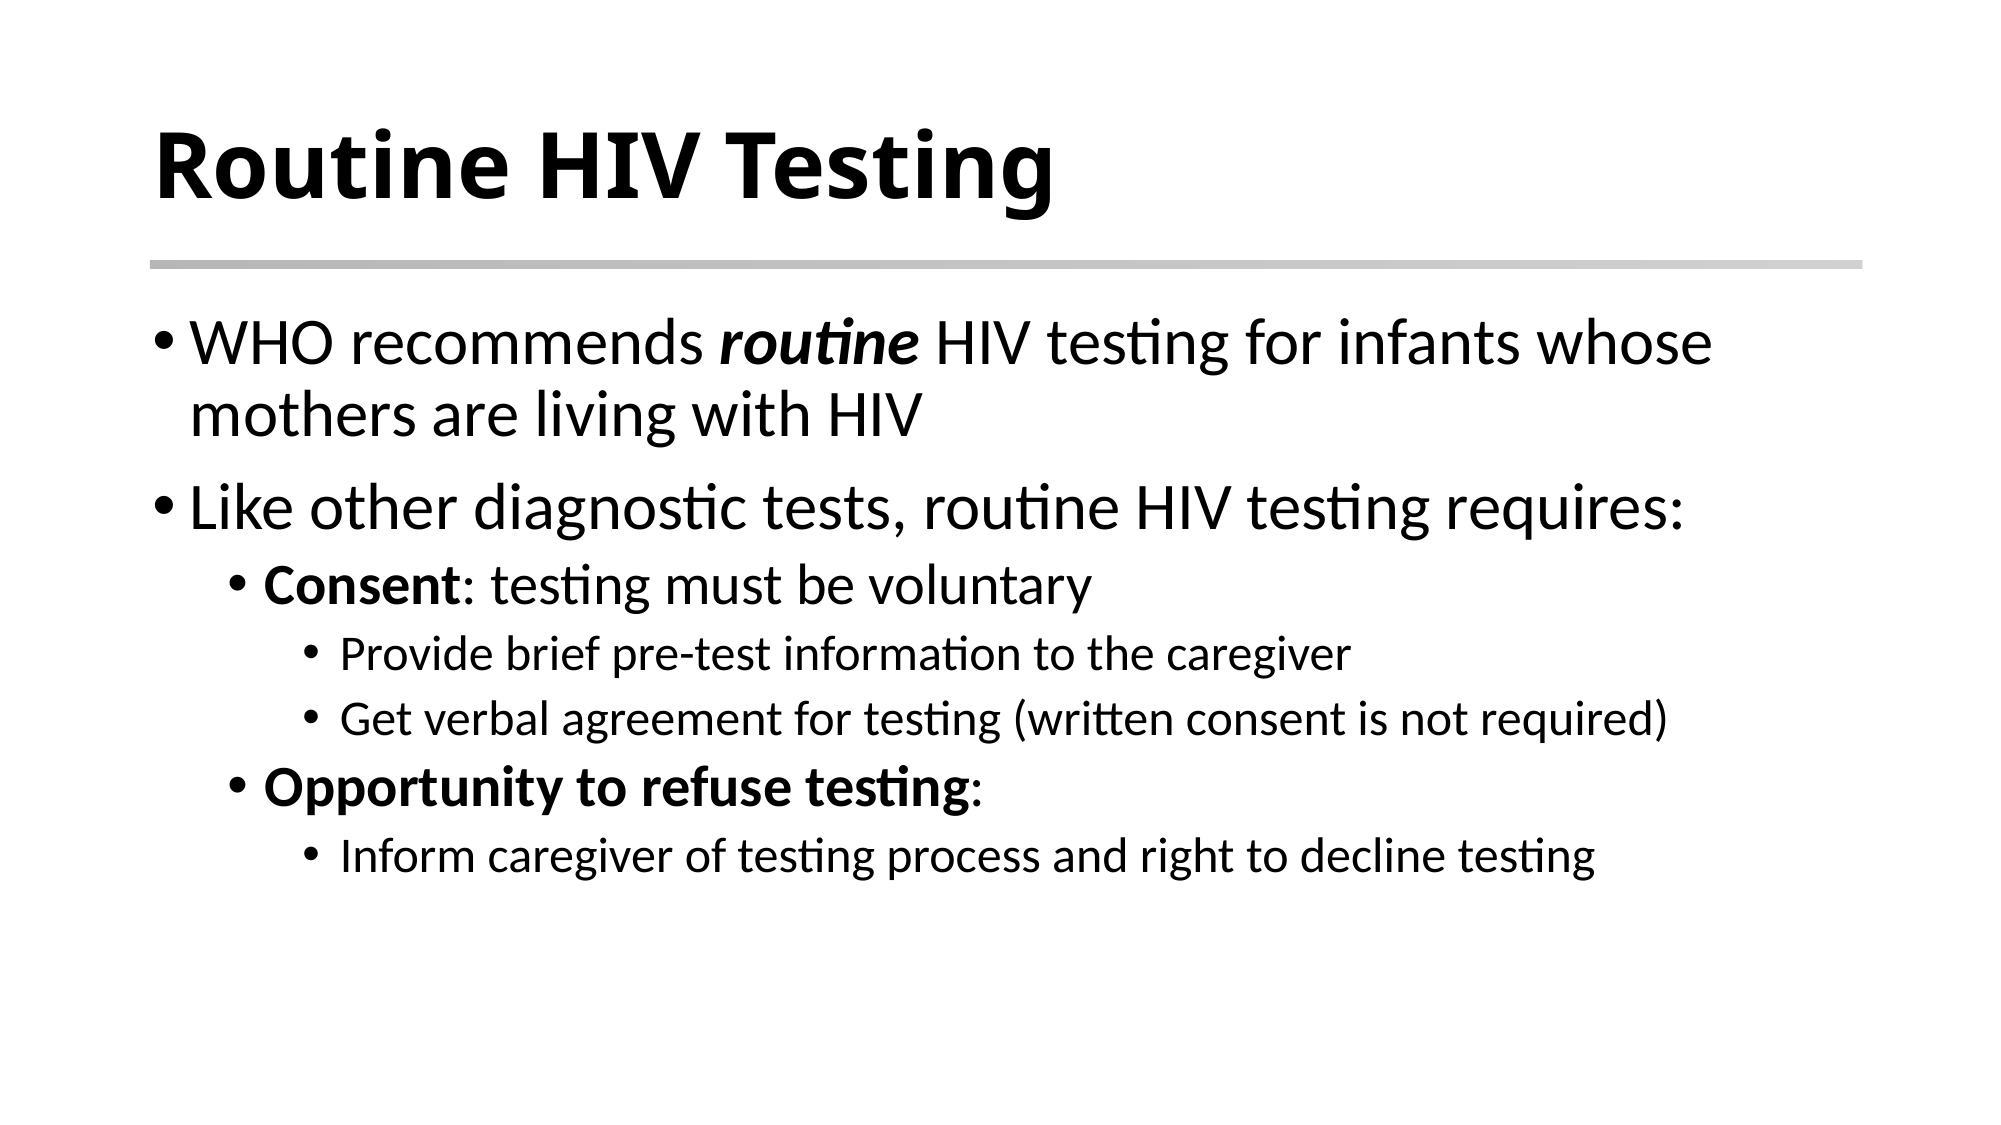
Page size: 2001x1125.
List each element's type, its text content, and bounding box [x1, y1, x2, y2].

title Routine HIV Testing [137, 59, 1863, 278]
list WHO recommends routine HIV testing for infants whose mothers are living with HIV Like other diagnostic tests, routine HIV testing requires: Consent: testing must be voluntary Provide brief pre-test information to the caregiver Get verbal agreement for testing (written consent is not required) Opportunity to refuse testing: Inform caregiver of testing process and right to decline testing [137, 299, 1863, 1014]
